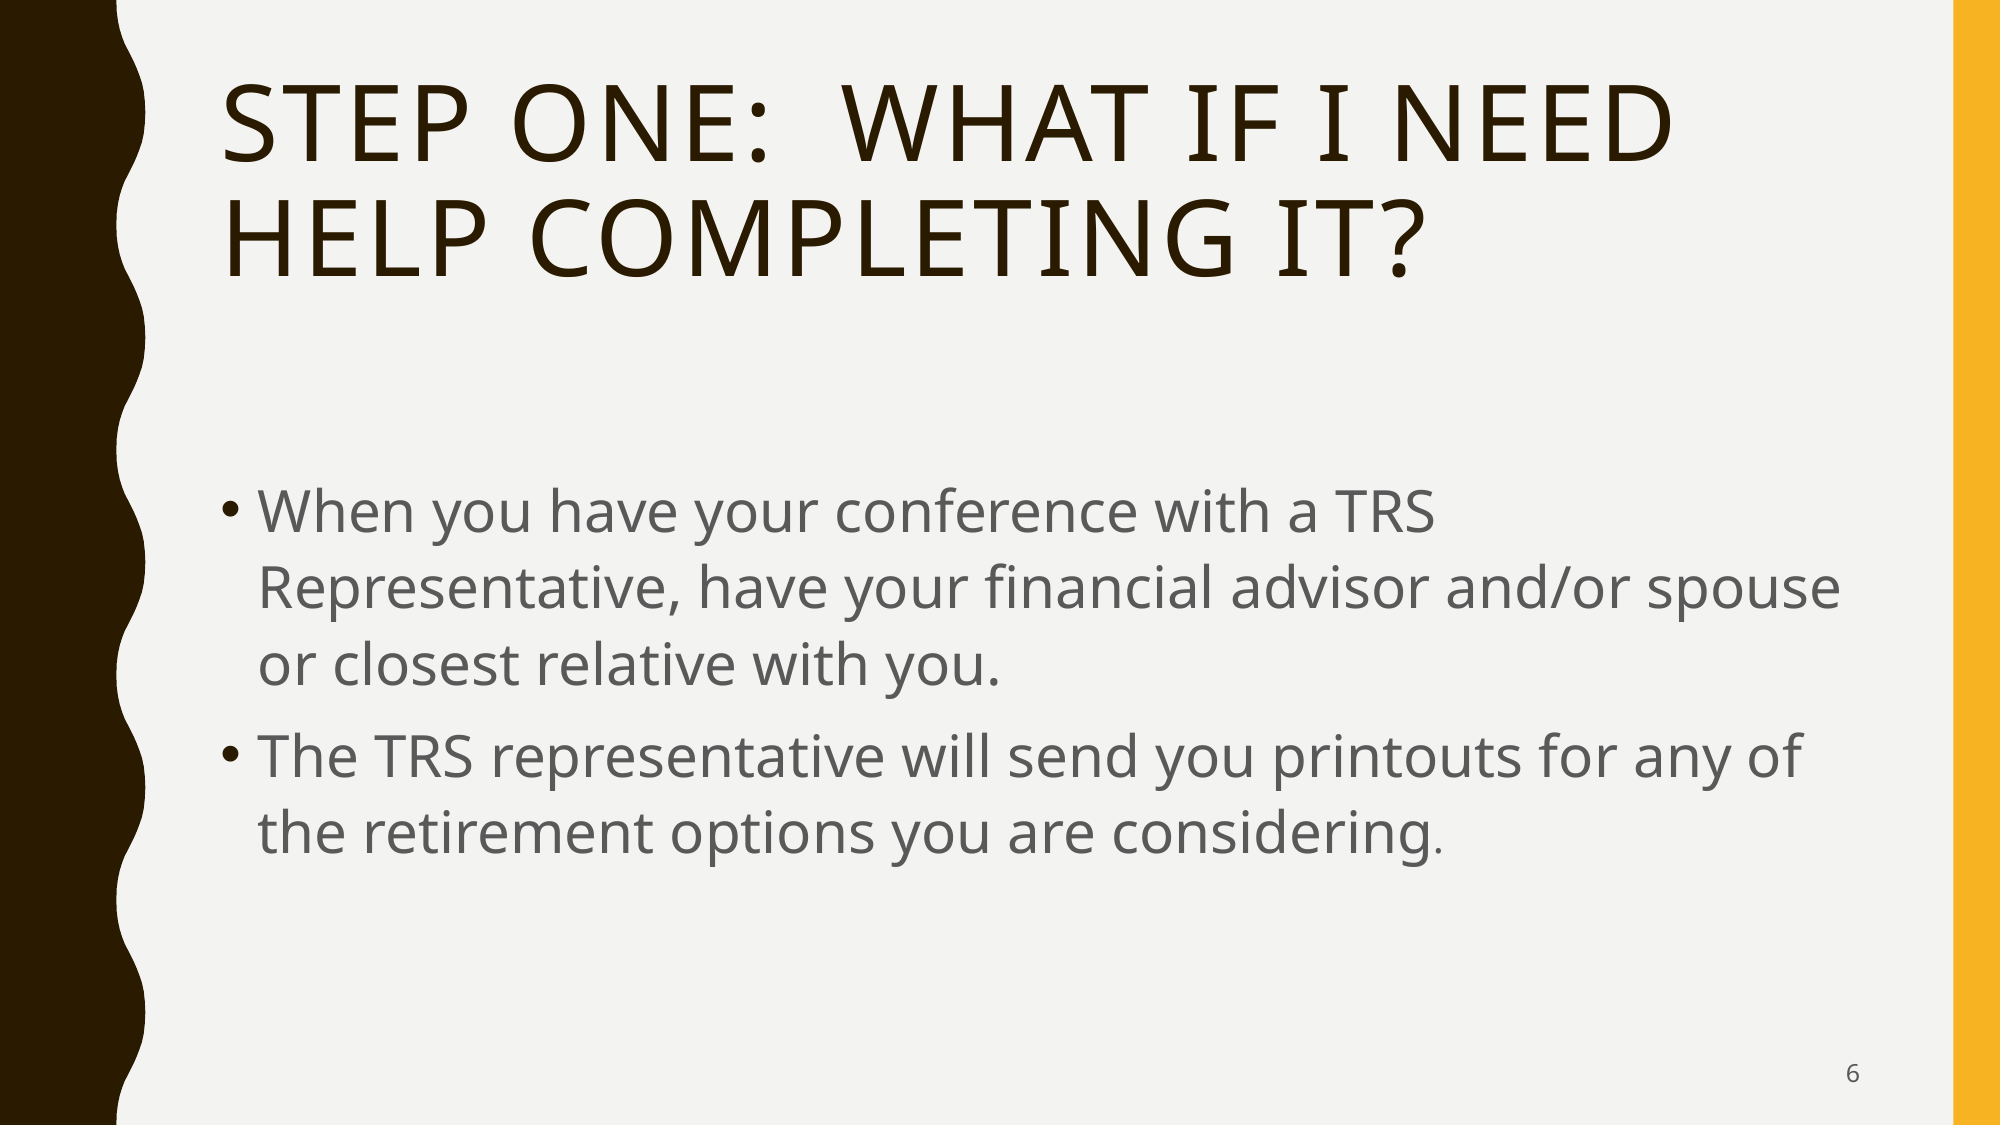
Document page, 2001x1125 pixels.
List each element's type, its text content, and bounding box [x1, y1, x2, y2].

title Step one: What if I need help completing it? [205, 62, 1875, 308]
list When you have your conference with a TRS Representative, have your financial advisor and/or spouse or closest relative with you. The TRS representative will send you printouts for any of the retirement options you are considering. [205, 375, 1875, 965]
slide_number 6 [1412, 1045, 1875, 1103]
